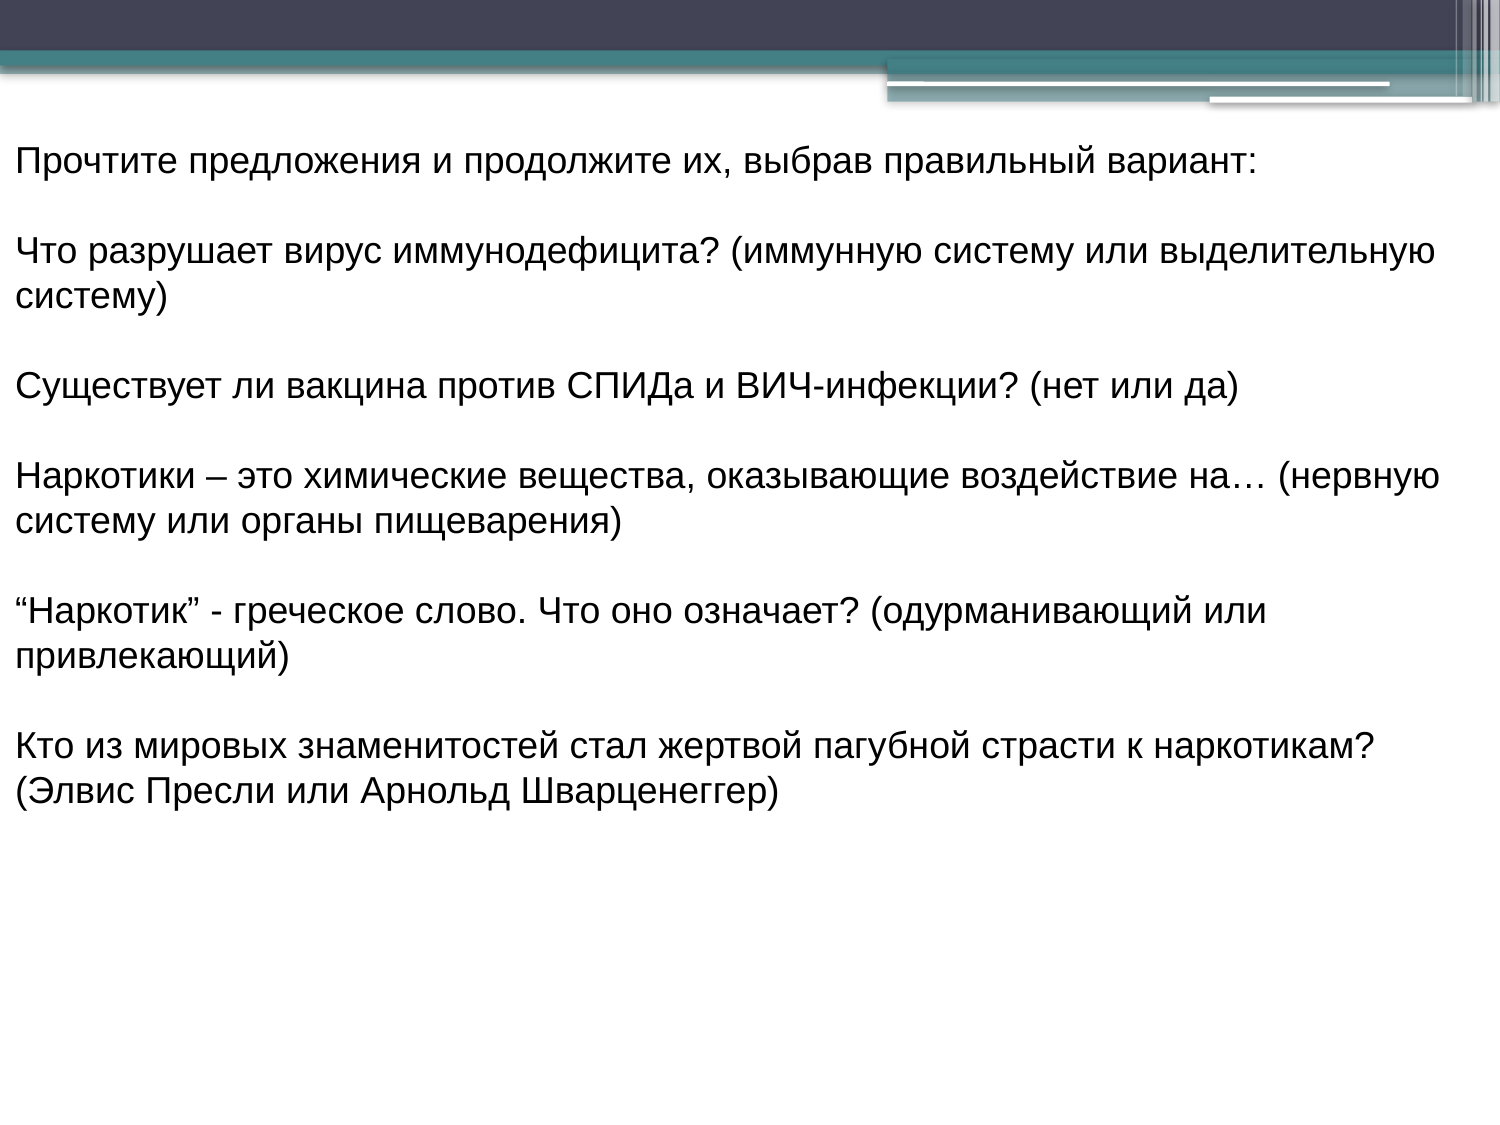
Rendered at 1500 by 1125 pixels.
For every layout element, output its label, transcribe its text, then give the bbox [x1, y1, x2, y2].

text_box Прочтите предложения и продолжите их, выбрав правильный вариант: Что разрушает вирус иммунодефицита? (иммунную систему или выделительную систему) Существует ли вакцина против СПИДа и ВИЧ-инфекции? (нет или да) Наркотики – это химические вещества, оказывающие воздействие на… (нервную систему или органы пищеварения) “Наркотик” - греческое слово. Что оно означает? (одурманивающий или привлекающий) Кто из мировых знаменитостей стал жертвой пагубной страсти к наркотикам? (Элвис Пресли или Арнольд Шварценеггер) [0, 128, 1500, 819]
